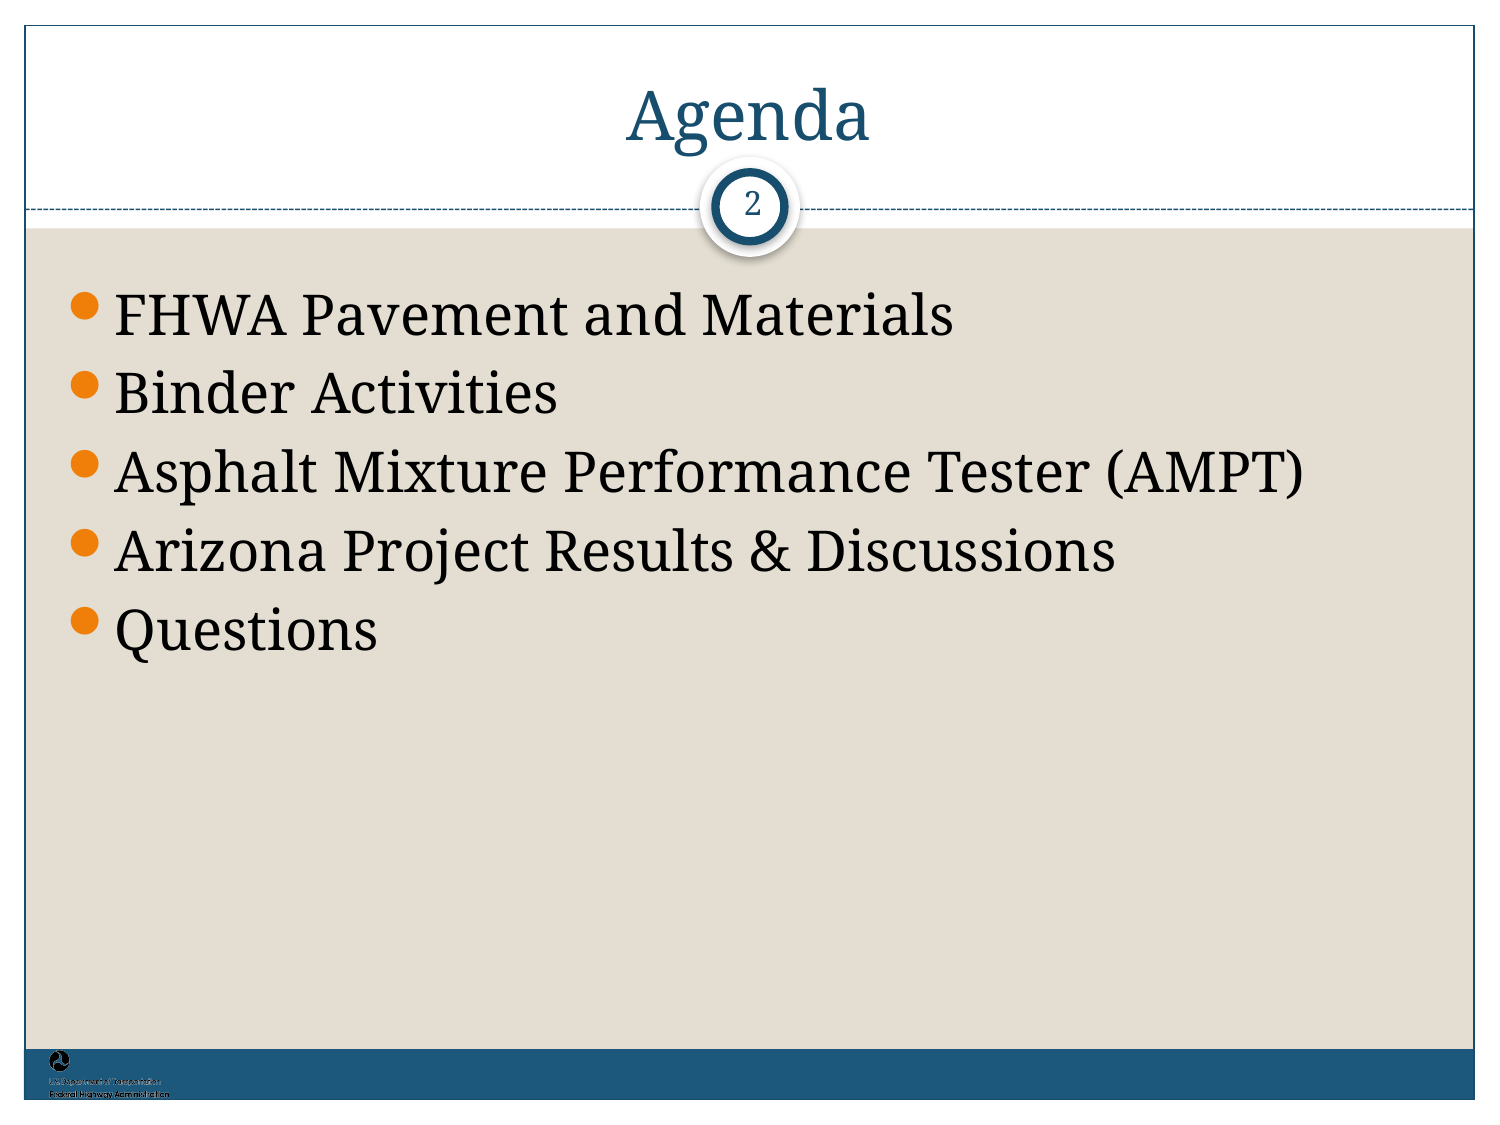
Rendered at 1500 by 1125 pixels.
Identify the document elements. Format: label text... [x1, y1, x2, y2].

slide_number 2 [715, 168, 791, 241]
picture [49, 1050, 169, 1099]
list FHWA Pavement and Materials Binder Activities Asphalt Mixture Performance Tester (AMPT) Arizona Project Results & Discussions Questions [52, 271, 1447, 1022]
title Agenda [49, 37, 1450, 162]
